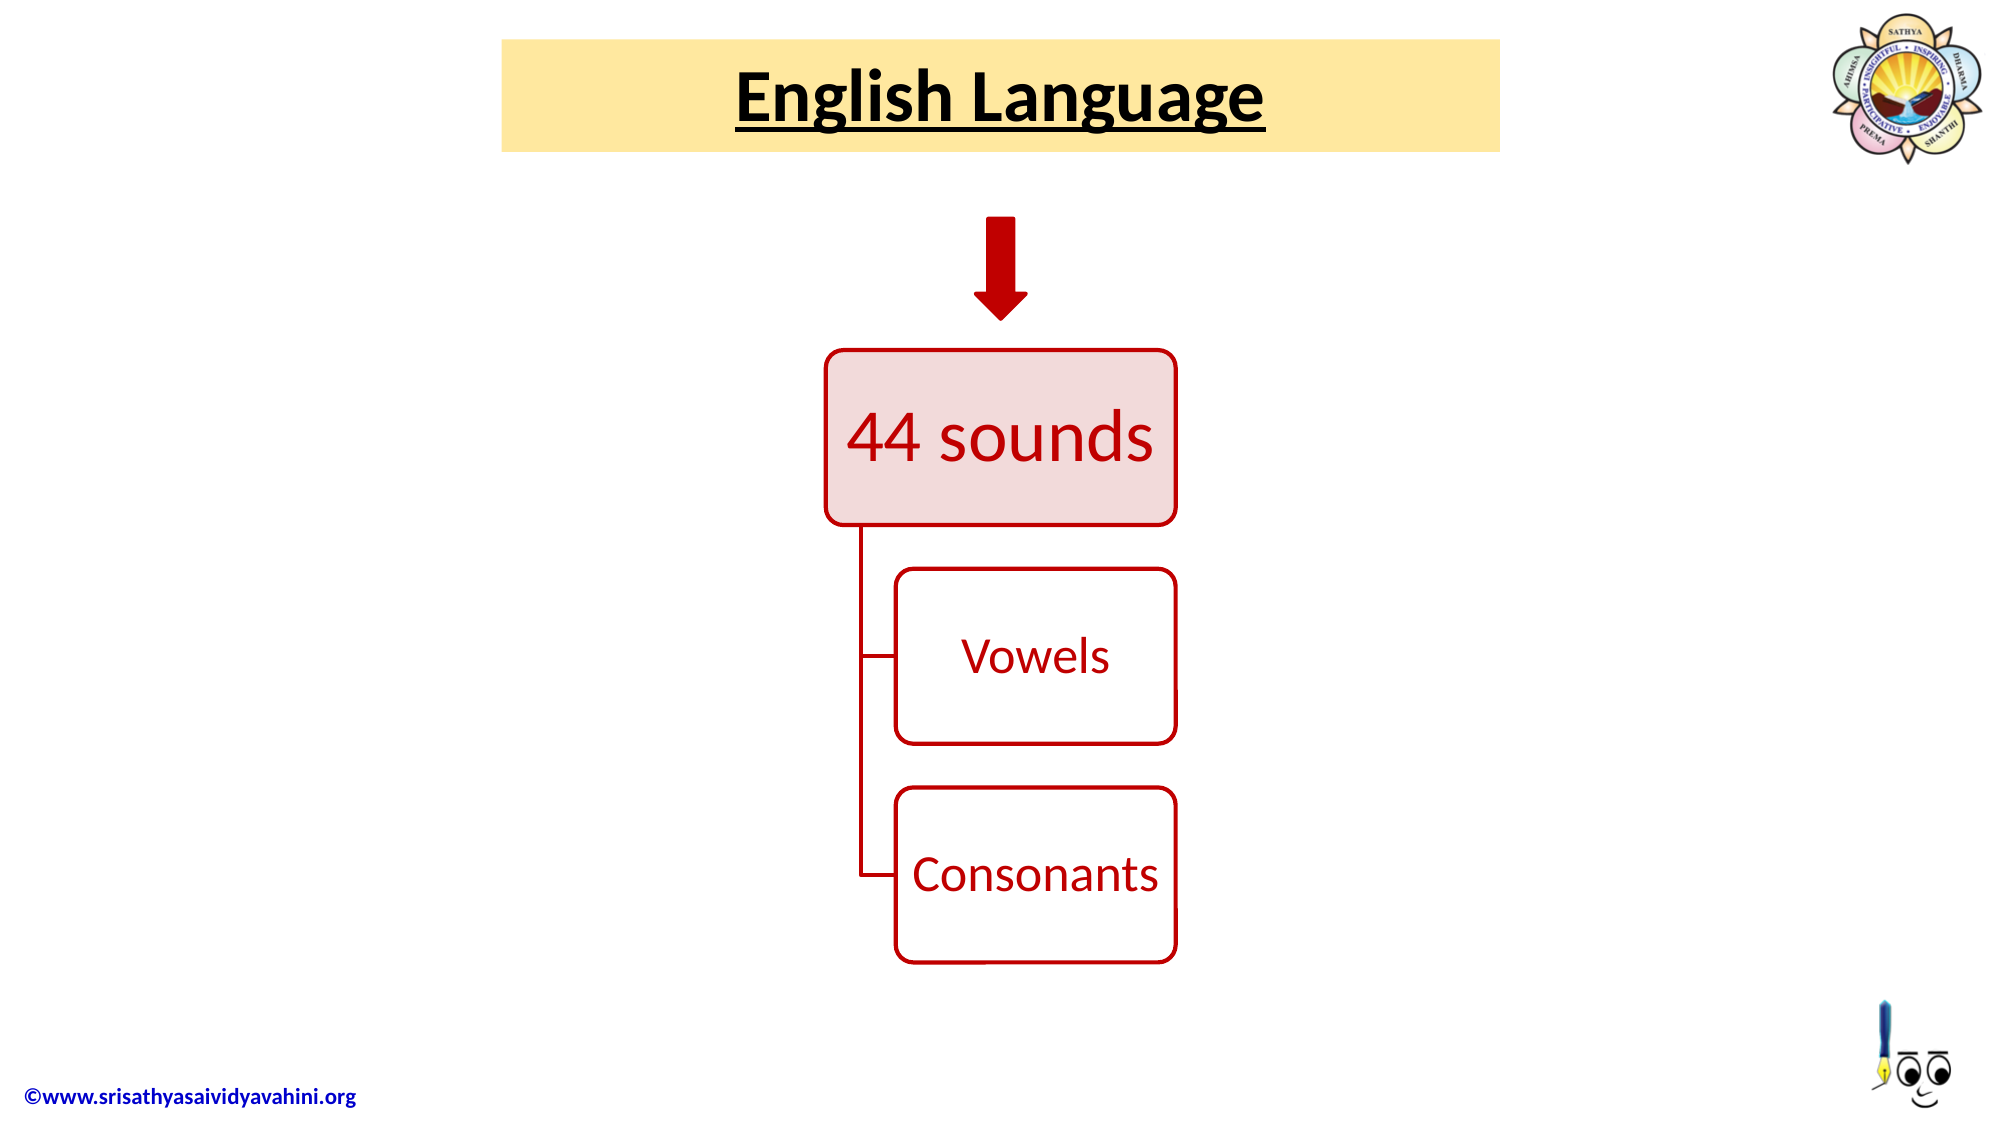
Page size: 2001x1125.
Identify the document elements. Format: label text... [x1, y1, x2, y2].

text_box [862, 529, 895, 657]
text_box Consonants [900, 792, 1171, 958]
text_box Vowels [900, 573, 1171, 739]
text_box [901, 568, 1170, 573]
text_box [975, 218, 1026, 319]
picture [1827, 10, 1986, 165]
text_box [831, 350, 1176, 526]
text_box [825, 356, 830, 519]
text_box [895, 575, 900, 738]
text_box [901, 739, 1170, 744]
text_box [901, 787, 1170, 792]
text_box [901, 958, 1170, 963]
text_box [895, 793, 900, 957]
picture [1815, 971, 1966, 1122]
text_box [860, 525, 895, 875]
text_box [1171, 574, 1176, 738]
text_box [1171, 793, 1176, 957]
text_box 44 sounds [830, 355, 1171, 520]
title English Language [501, 39, 1500, 152]
